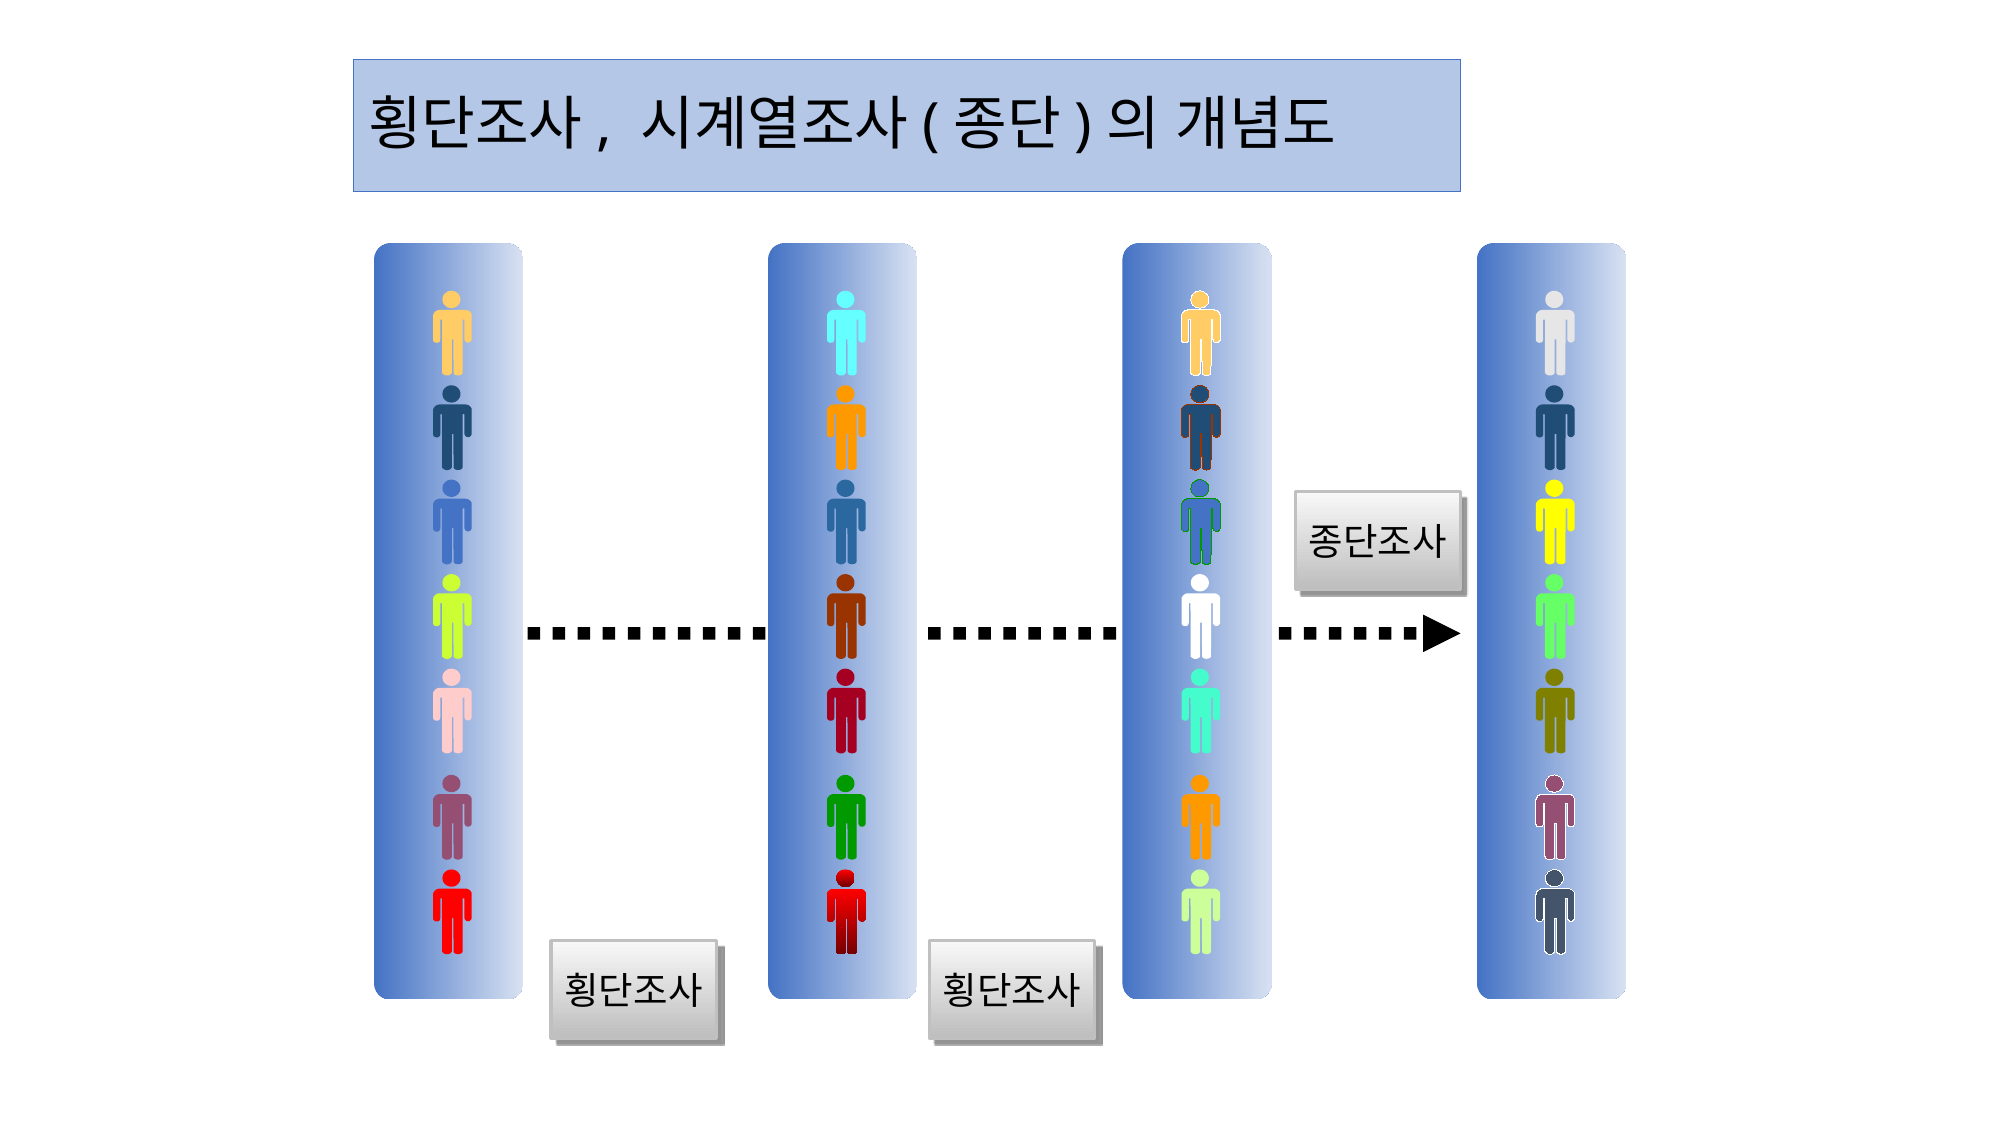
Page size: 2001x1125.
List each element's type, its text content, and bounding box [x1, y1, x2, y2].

title 횡단조사, 시계열조사(종단)의 개념도 [353, 59, 1461, 192]
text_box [1122, 243, 1272, 1000]
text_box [767, 243, 918, 1000]
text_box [373, 243, 524, 1000]
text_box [1476, 243, 1627, 1000]
text_box 횡단조사 [929, 940, 1095, 1039]
text_box 종단조사 [1295, 491, 1461, 590]
text_box 횡단조사 [550, 940, 717, 1039]
text_box [1447, 627, 1461, 640]
